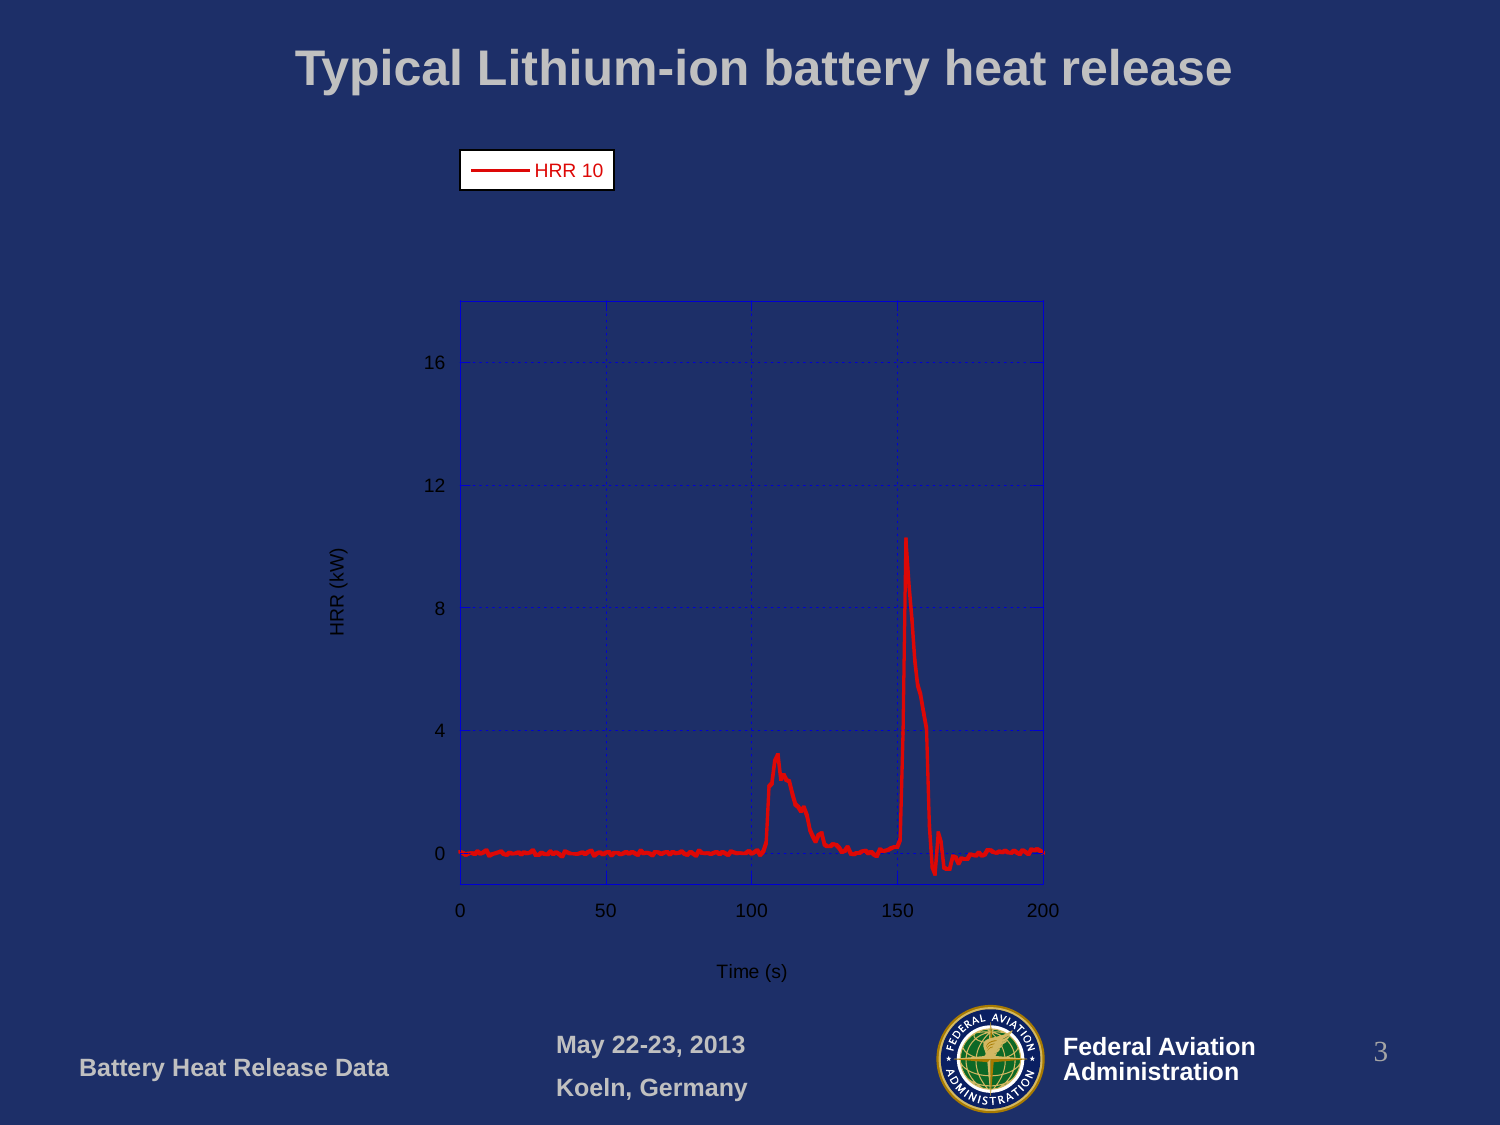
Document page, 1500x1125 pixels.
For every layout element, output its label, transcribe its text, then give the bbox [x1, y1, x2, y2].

slide_number 3 [1091, 1025, 1404, 1100]
text_box Typical Lithium-ion battery heat release [280, 28, 1249, 103]
title <Slide Title> [0, 51, 818, 281]
text_box Battery Heat Release Data [64, 1044, 405, 1089]
text_box May 22-23, 2013 Koeln, Germany [541, 1021, 764, 1109]
picture [284, 125, 1161, 1001]
